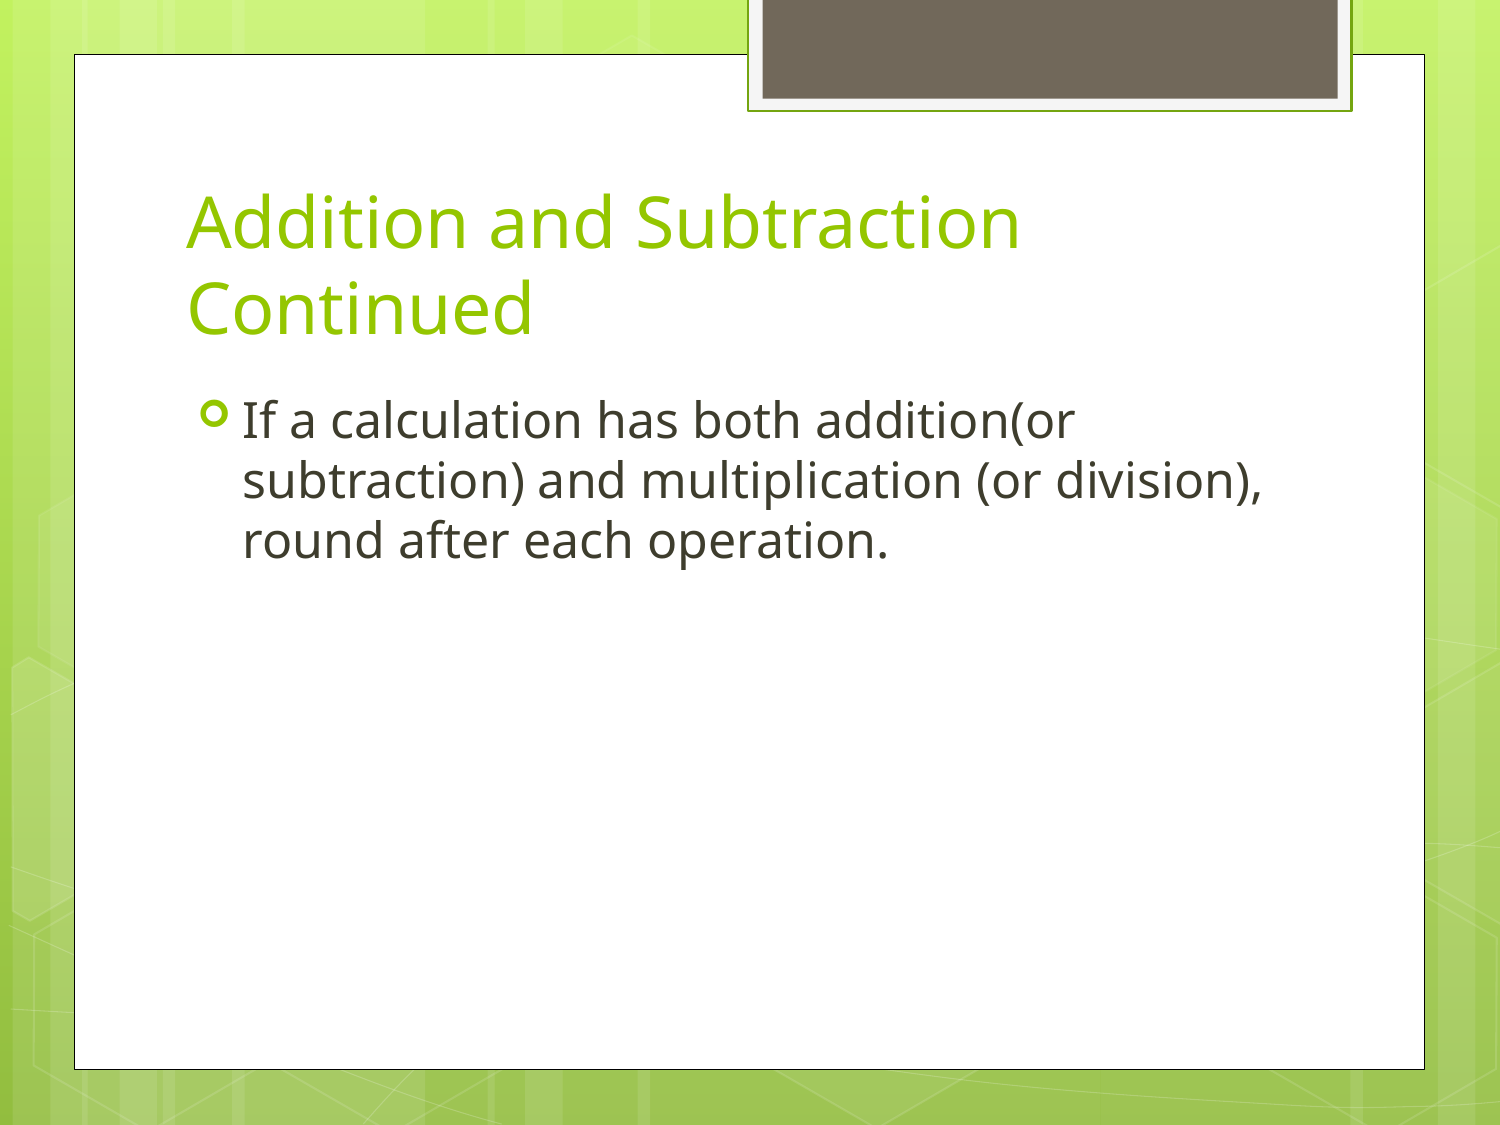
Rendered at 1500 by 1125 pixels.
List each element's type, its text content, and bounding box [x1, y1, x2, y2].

title Addition and Subtraction Continued [171, 168, 1324, 357]
list If a calculation has both addition(or subtraction) and multiplication (or division), round after each operation. [171, 381, 1283, 957]
